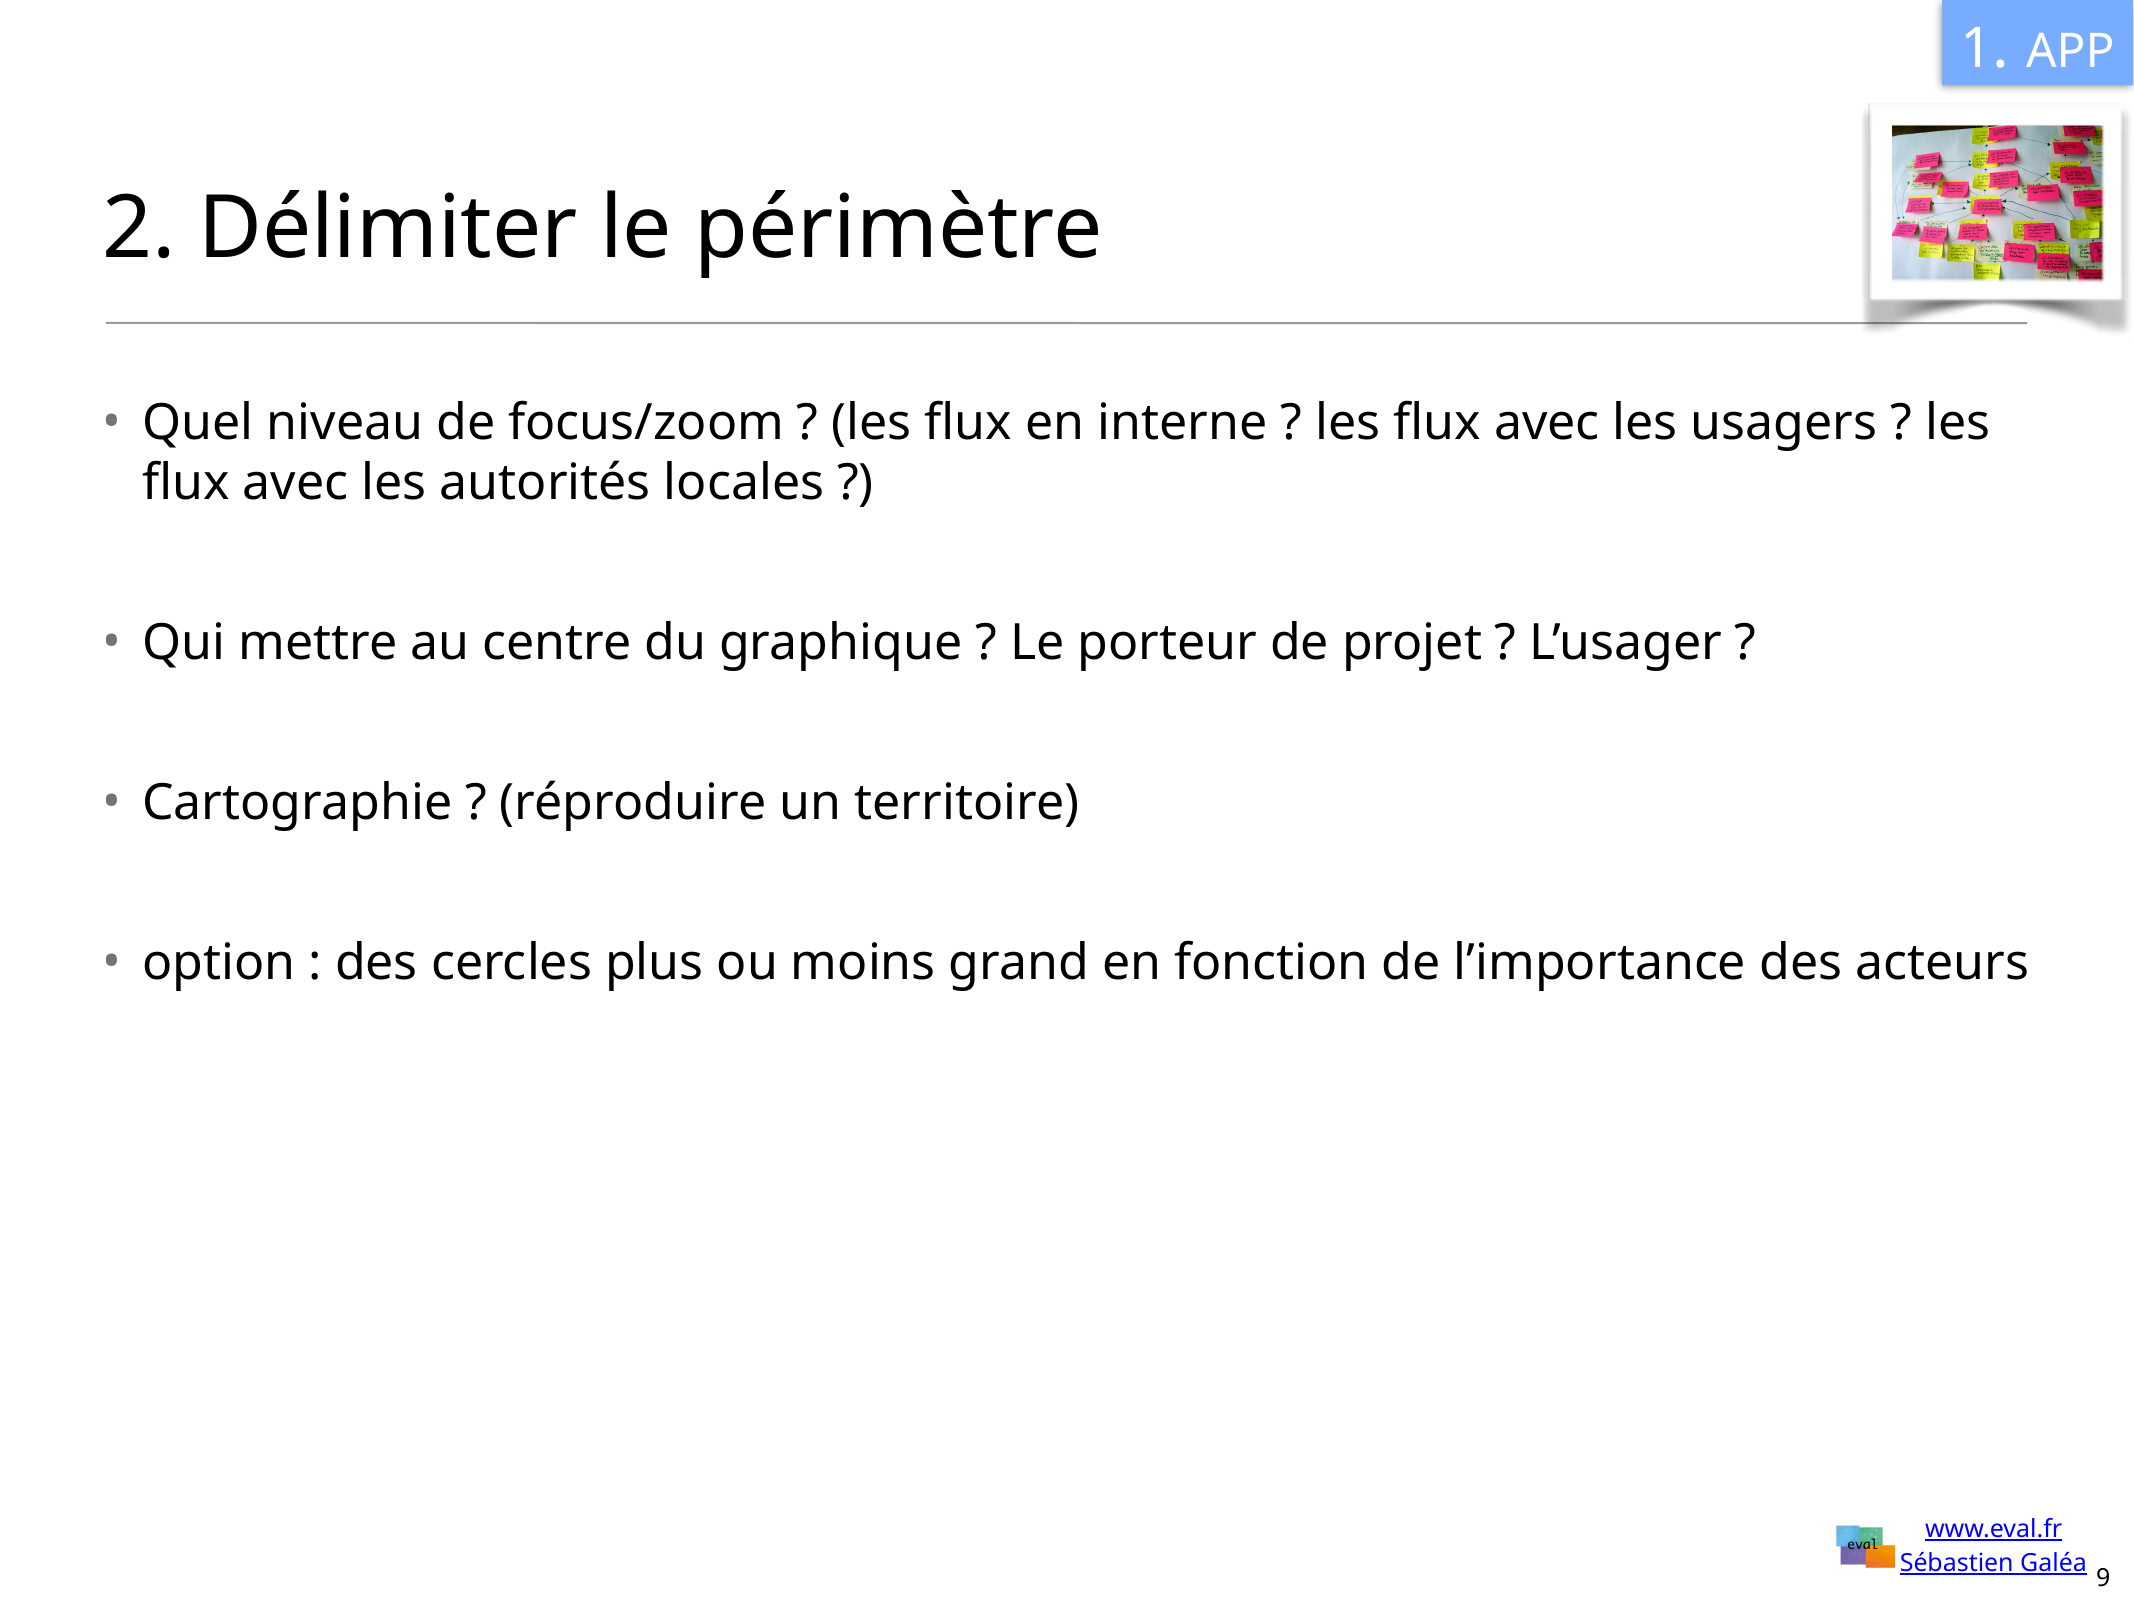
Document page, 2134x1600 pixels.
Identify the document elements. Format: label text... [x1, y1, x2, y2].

slide_number 9 [2086, 1552, 2120, 1600]
picture [1832, 1522, 1897, 1571]
list Quel niveau de focus/zoom ? (les flux en interne ? les flux avec les usagers ? les flux avec les autorités locales ?) Qui mettre au centre du graphique ? Le porteur de projet ? L’usager ? Cartographie ? (réproduire un territoire) option : des cercles plus ou moins grand en fonction de l’importance des acteurs [93, 380, 2041, 1245]
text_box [1861, 103, 2134, 340]
title 2. Délimiter le périmètre [93, 0, 2041, 284]
text_box 1. APP [1942, 0, 2134, 86]
text_box www.eval.fr Sébastien Galéa [1891, 1504, 2096, 1589]
